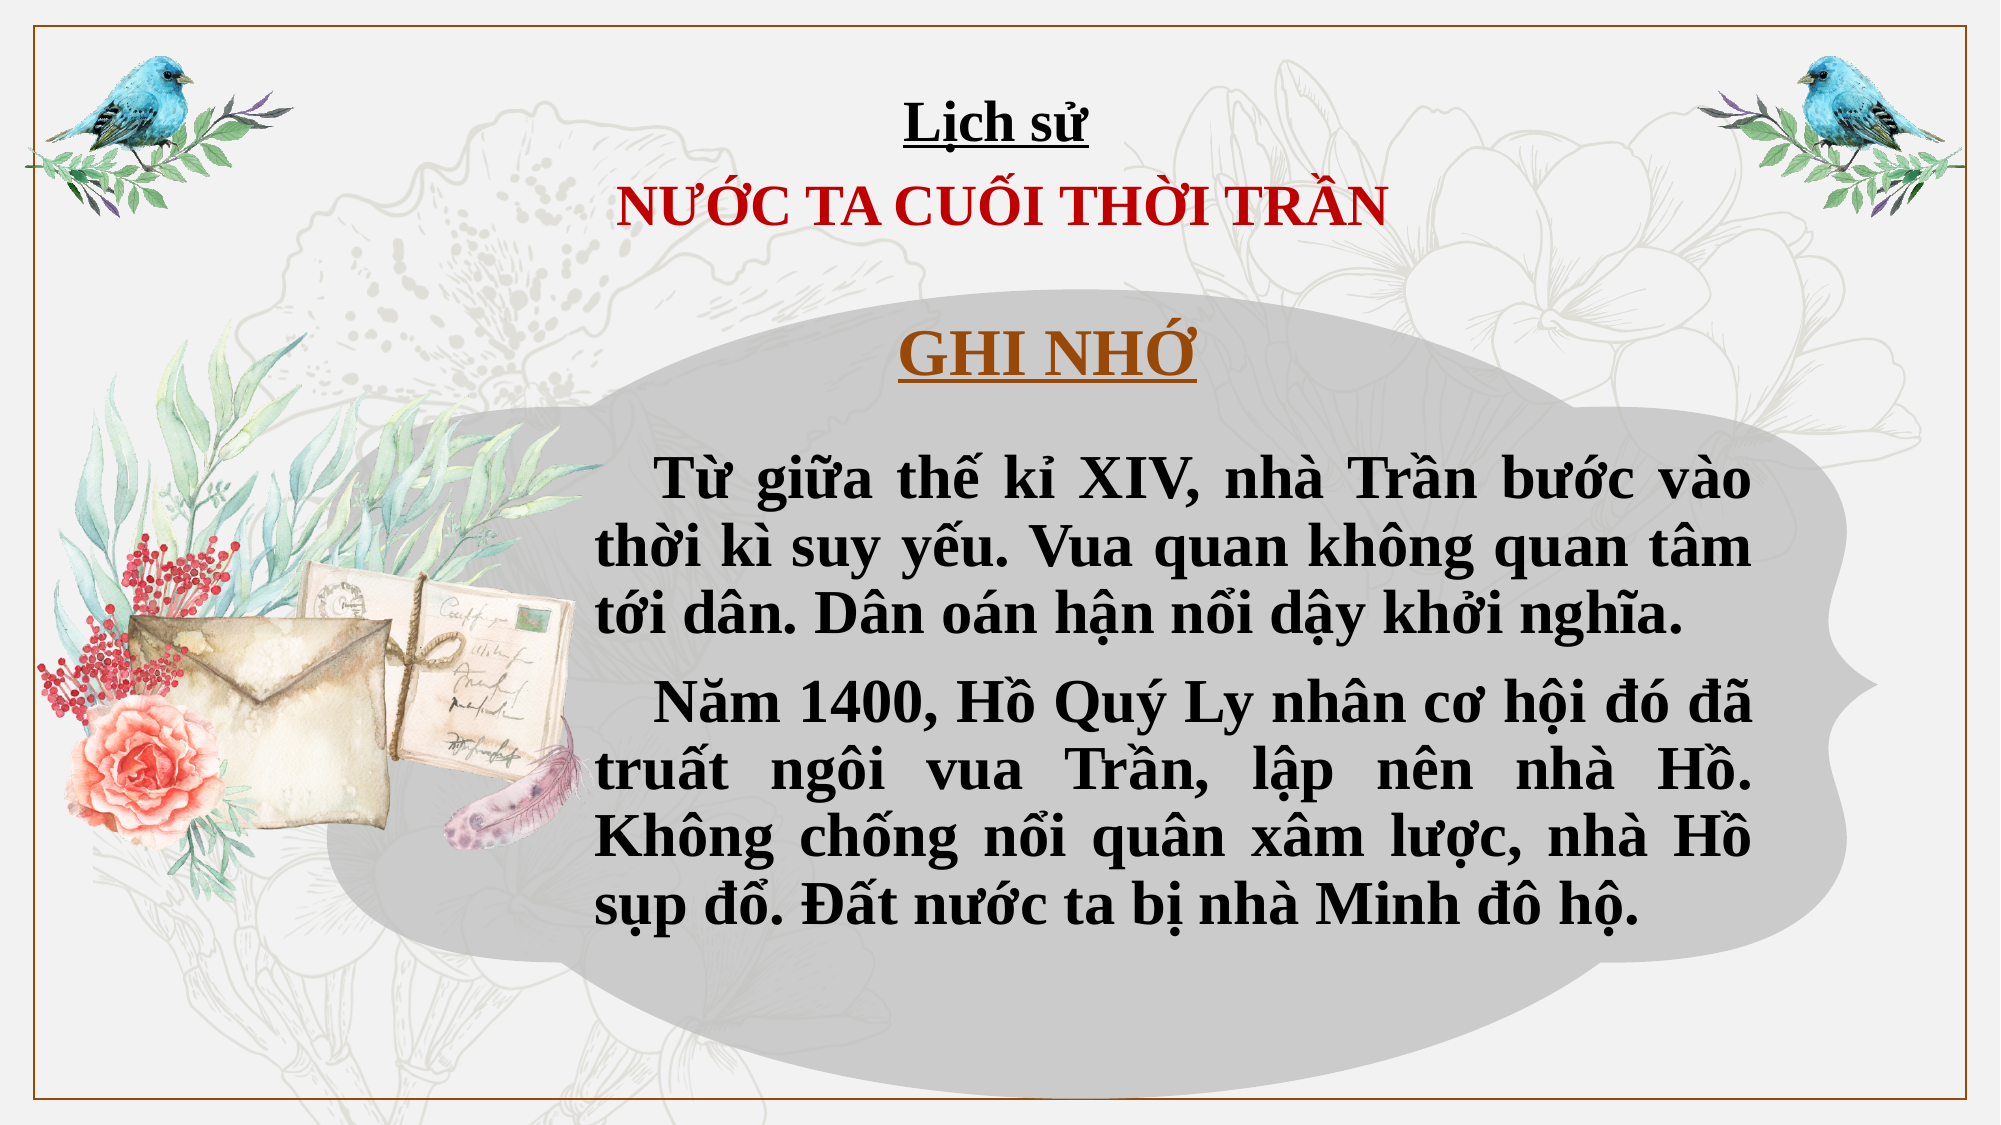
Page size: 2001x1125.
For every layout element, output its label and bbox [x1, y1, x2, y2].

text_box [579, 310, 1769, 951]
picture [1683, 0, 1966, 276]
text_box [92, 56, 1923, 1125]
picture [37, 318, 579, 903]
text_box [308, 25, 1683, 56]
text_box [1923, 25, 1967, 1100]
picture [24, 0, 308, 276]
text_box [33, 276, 92, 1100]
